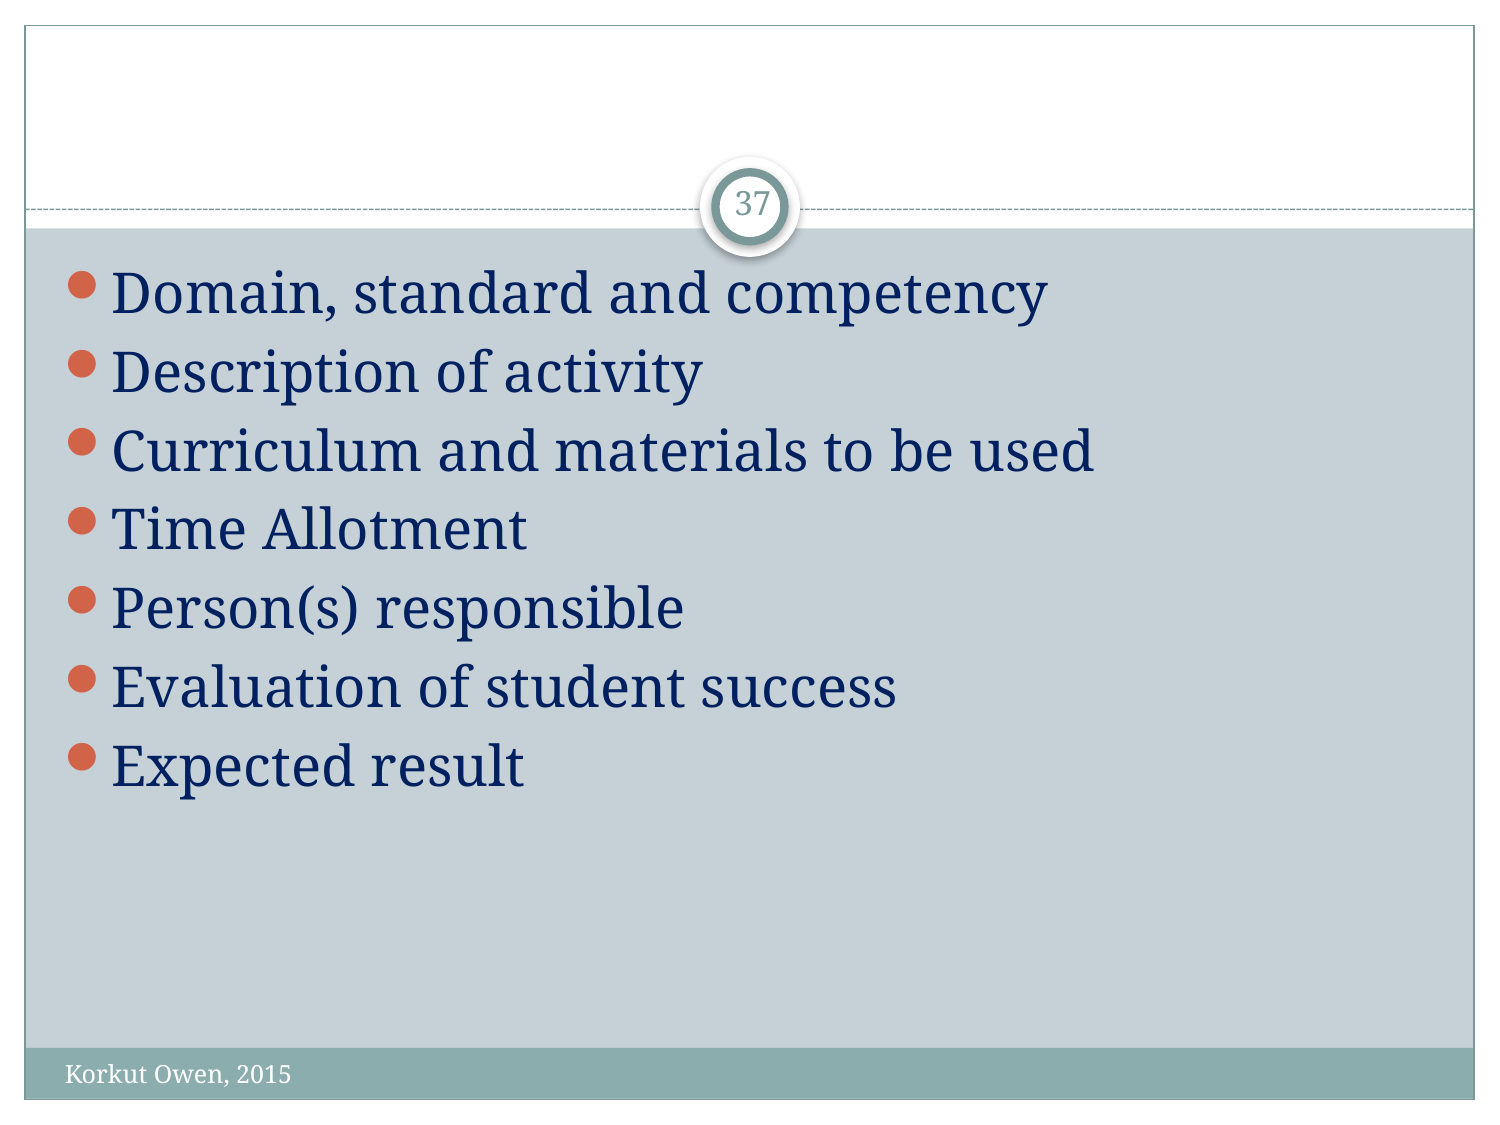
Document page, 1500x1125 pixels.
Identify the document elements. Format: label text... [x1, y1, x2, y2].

slide_number 37 [715, 168, 791, 241]
footer Korkut Owen, 2015 [50, 1051, 638, 1112]
list Domain, standard and competency Description of activity Curriculum and materials to be used Time Allotment Person(s) responsible Evaluation of student success Expected result [49, 249, 1450, 1005]
